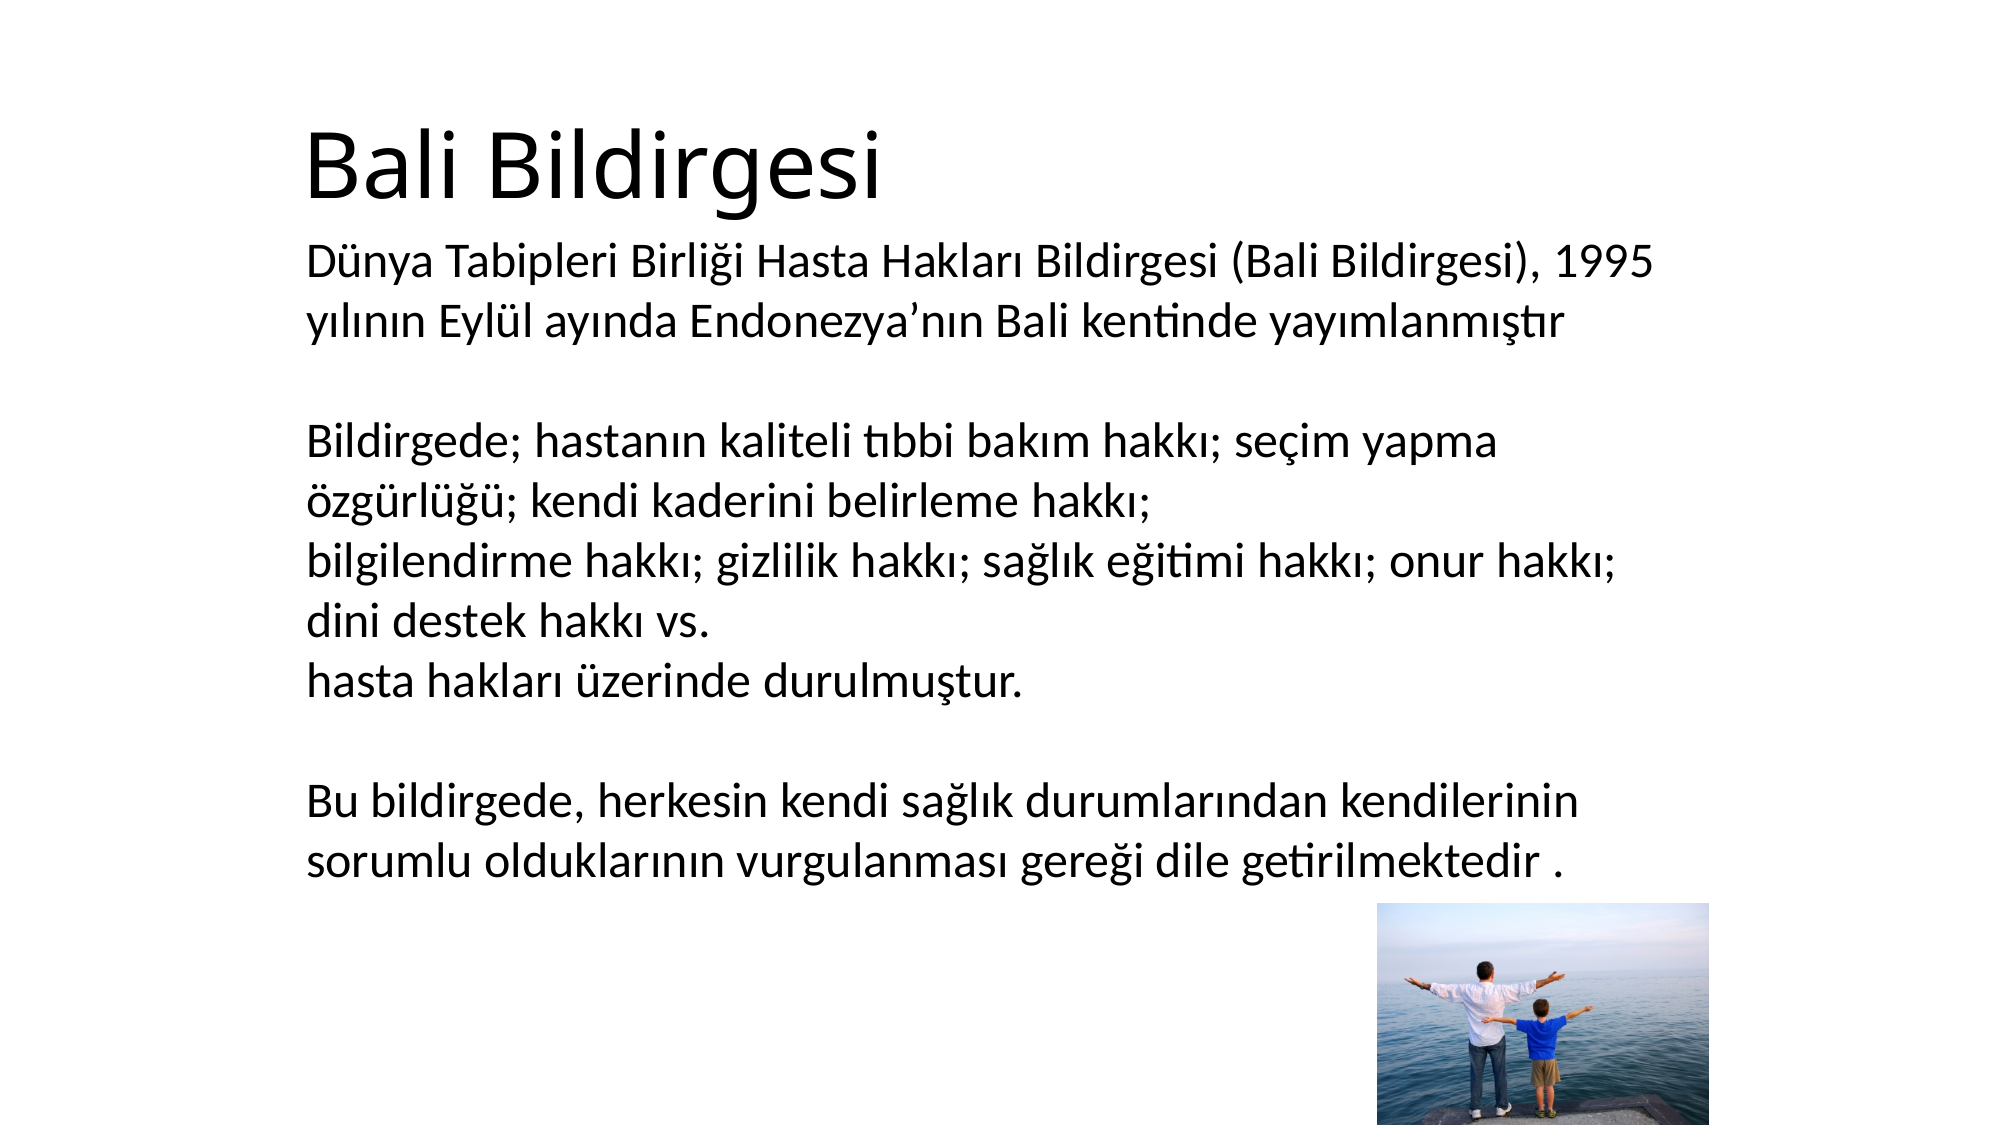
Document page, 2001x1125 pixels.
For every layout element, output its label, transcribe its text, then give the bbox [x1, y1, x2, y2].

text_box Dünya Tabipleri Birliği Hasta Hakları Bildirgesi (Bali Bildirgesi), 1995 yılının Eylül ayında Endonezya’nın Bali kentinde yayımlanmıştır Bildirgede; hastanın kaliteli tıbbi bakım hakkı; seçim yapma özgürlüğü; kendi kaderini belirleme hakkı; bilgilendirme hakkı; gizlilik hakkı; sağlık eğitimi hakkı; onur hakkı; dini destek hakkı vs. hasta hakları üzerinde durulmuştur. Bu bildirgede, herkesin kendi sağlık durumlarından kendilerinin sorumlu olduklarının vurgulanması gereği dile getirilmektedir . [291, 219, 1697, 1015]
picture [1377, 903, 1709, 1125]
title Bali Bildirgesi [137, 59, 1863, 278]
